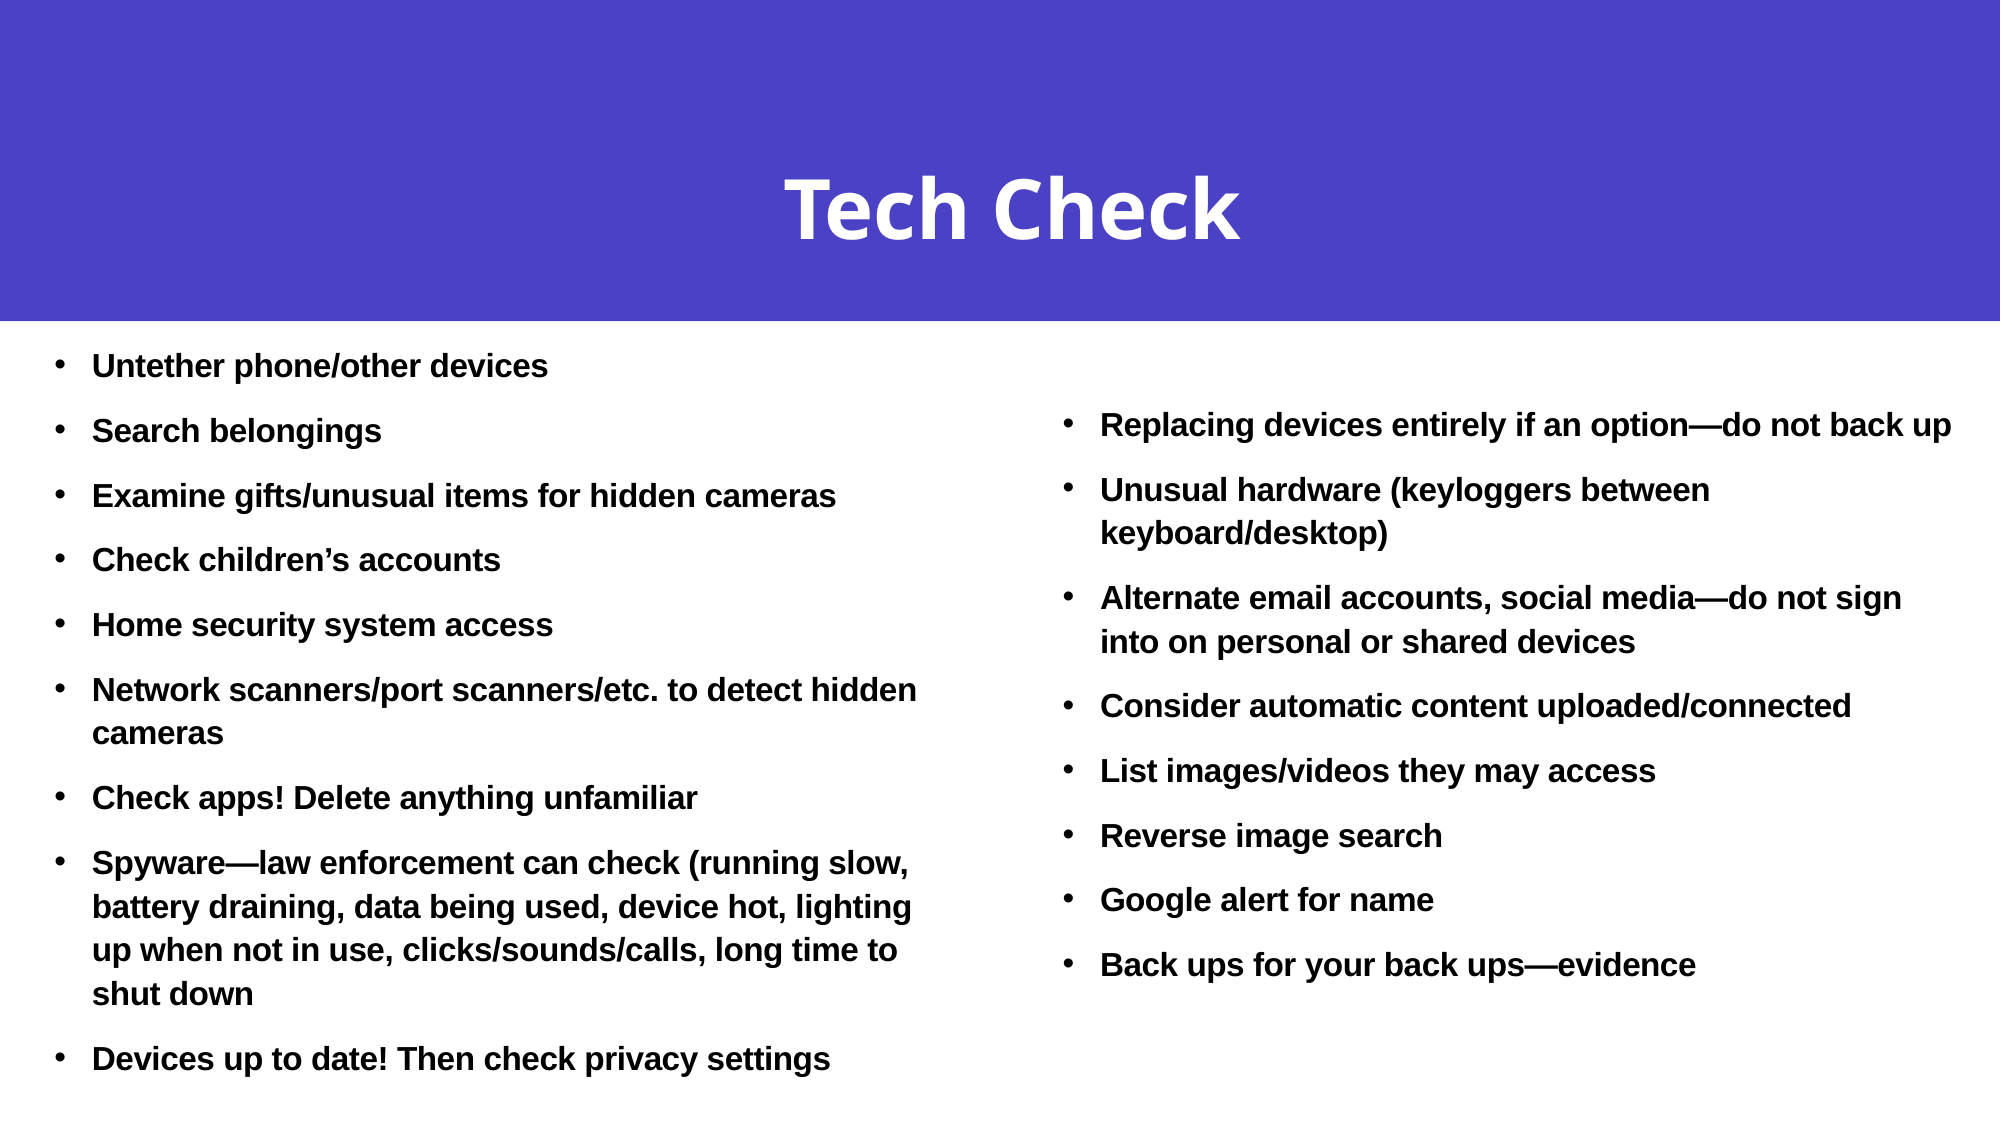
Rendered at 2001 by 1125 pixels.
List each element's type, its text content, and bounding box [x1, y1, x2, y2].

title Tech Check [106, 59, 1875, 264]
list Replacing devices entirely if an option—do not back up Unusual hardware (keyloggers between keyboard/desktop) Alternate email accounts, social media—do not sign into on personal or shared devices Consider automatic content uploaded/connected List images/videos they may access Reverse image search Google alert for name Back ups for your back ups—evidence [1047, 391, 1982, 1125]
list Untether phone/other devices Search belongings Examine gifts/unusual items for hidden cameras Check children’s accounts Home security system access Network scanners/port scanners/etc. to detect hidden cameras Check apps! Delete anything unfamiliar Spyware—law enforcement can check (running slow, battery draining, data being used, device hot, lighting up when not in use, clicks/sounds/calls, long time to shut down Devices up to date! Then check privacy settings [39, 333, 953, 1114]
